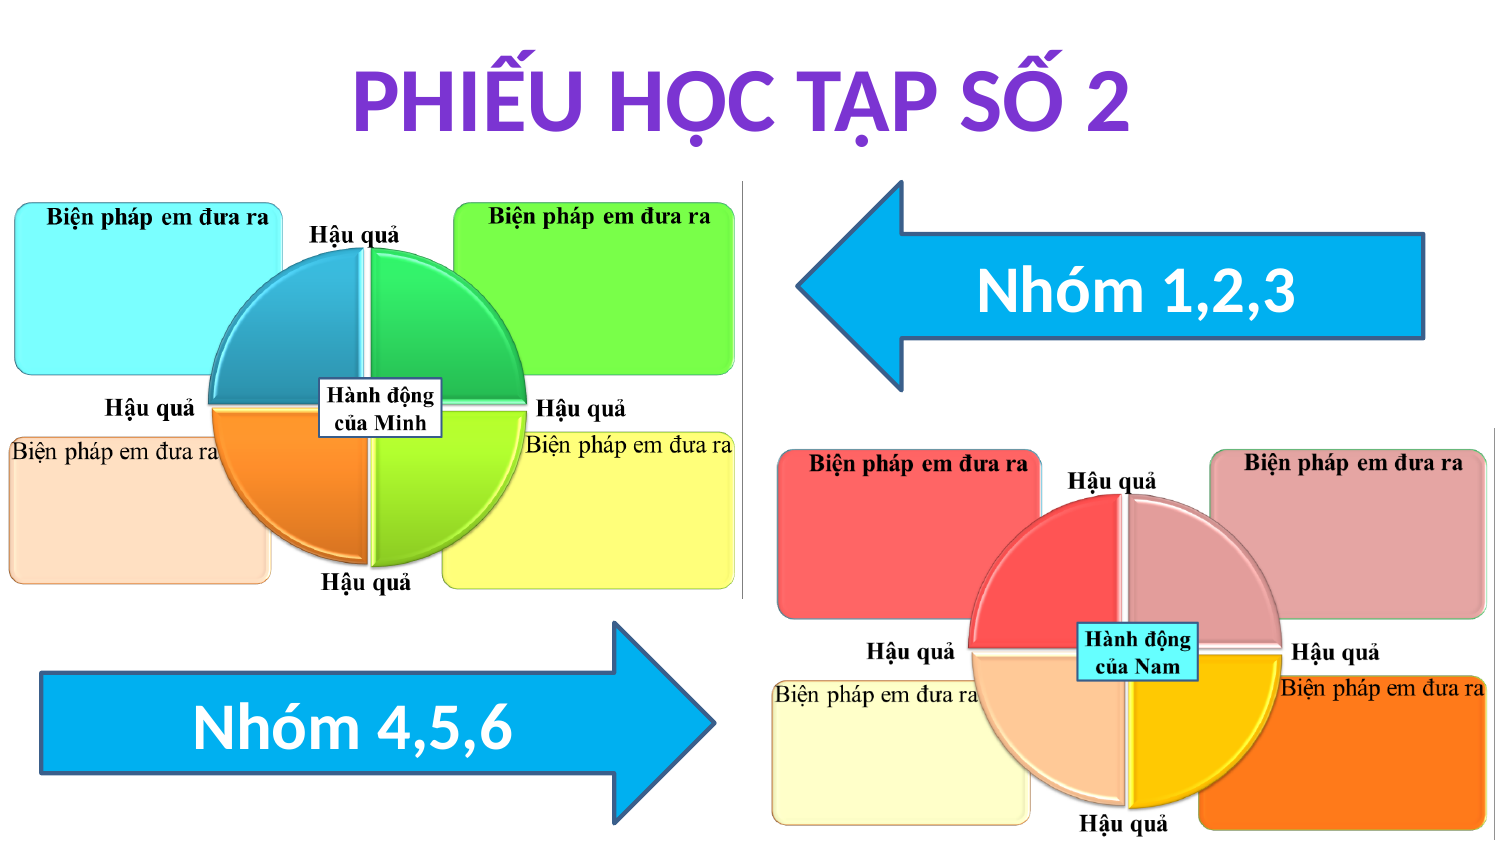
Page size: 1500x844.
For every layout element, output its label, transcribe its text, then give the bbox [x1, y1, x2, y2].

text_box Nhóm 4,5,6 [39, 620, 717, 826]
picture [0, 181, 743, 600]
text_box Nhóm 1,2,3 [795, 179, 1426, 393]
text_box Phiếu học tập số 2 [335, 32, 1148, 157]
picture [763, 428, 1495, 840]
